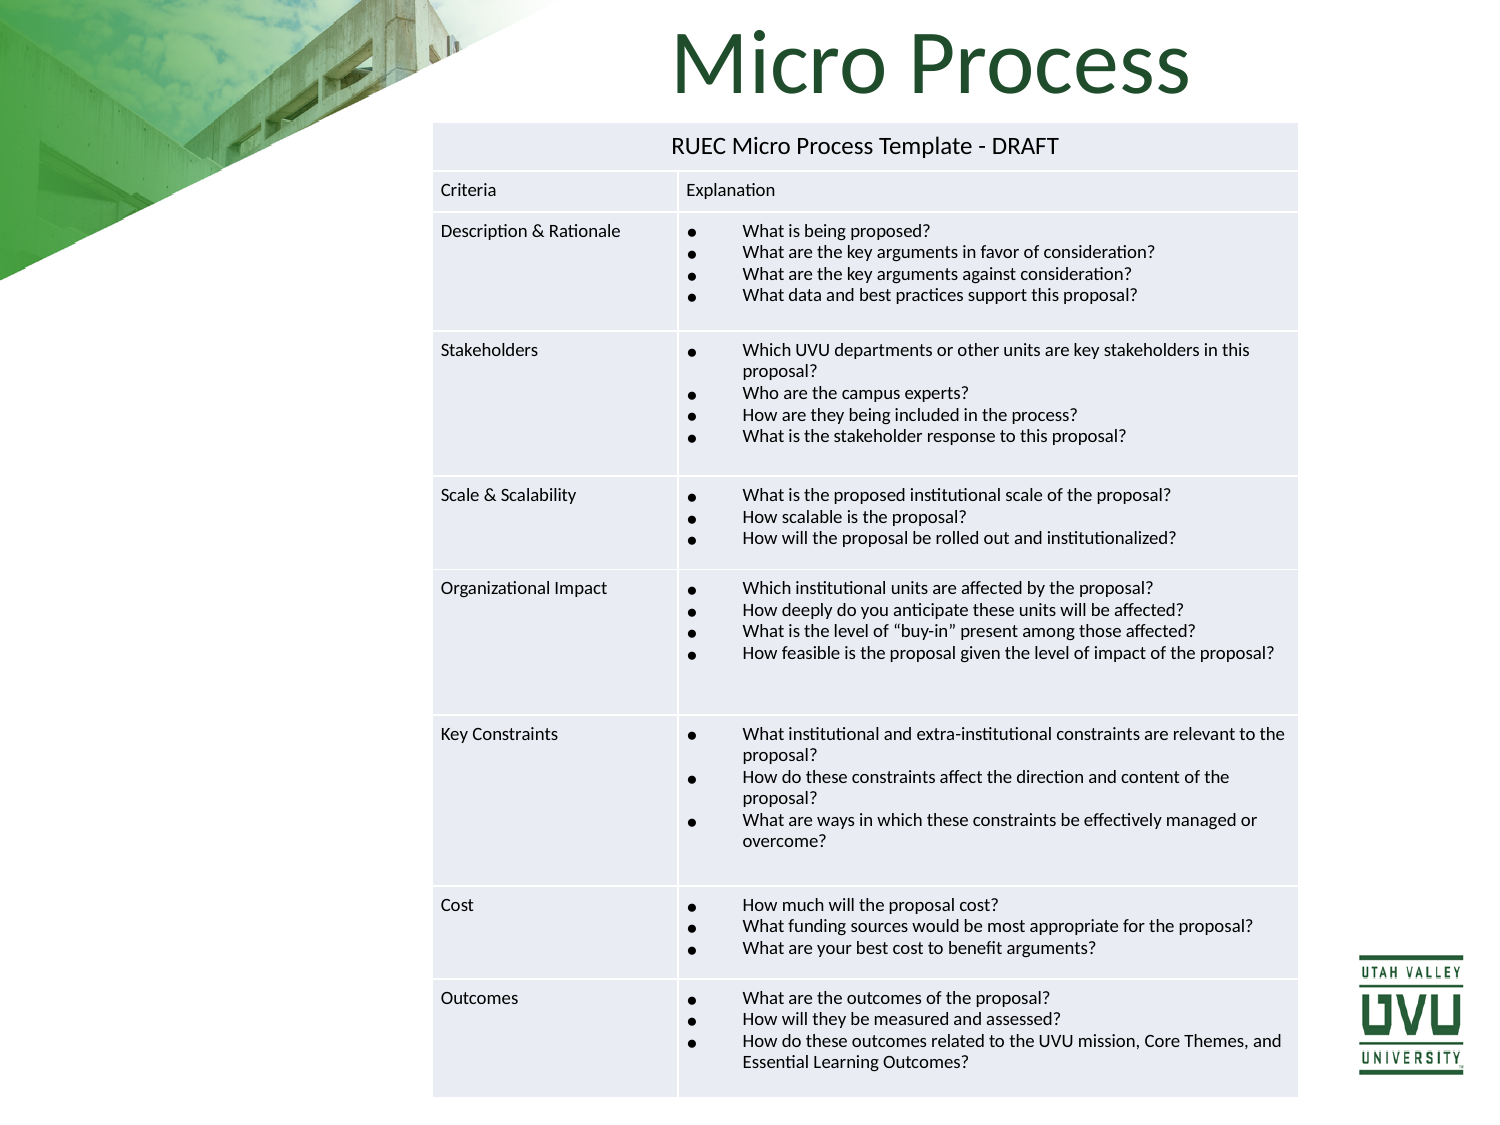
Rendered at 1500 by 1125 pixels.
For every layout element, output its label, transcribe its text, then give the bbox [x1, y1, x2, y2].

table_cell What institutional and extra-institutional constraints are relevant to the proposal? How do these constraints affect the direction and content of the proposal? What are ways in which these constraints be effectively managed or overcome? [679, 716, 1298, 885]
table_header RUEC Micro Process Template - DRAFT [433, 123, 1298, 170]
title Micro Process [466, 0, 1396, 151]
table_cell How much will the proposal cost? What funding sources would be most appropriate for the proposal? What are your best cost to benefit arguments? [679, 887, 1298, 978]
table_cell Criteria [433, 172, 677, 211]
table_cell Stakeholders [433, 332, 677, 475]
table_cell Explanation [679, 172, 1298, 211]
table_cell Cost [433, 887, 677, 978]
table_cell What is being proposed? What are the key arguments in favor of consideration? What are the key arguments against consideration? What data and best practices support this proposal? [679, 213, 1298, 330]
table_cell Which UVU departments or other units are key stakeholders in this proposal? Who are the campus experts? How are they being included in the process? What is the stakeholder response to this proposal? [679, 332, 1298, 475]
table_cell What are the outcomes of the proposal? How will they be measured and assessed? How do these outcomes related to the UVU mission, Core Themes, and Essential Learning Outcomes? [679, 980, 1298, 1097]
picture [0, 0, 1500, 1125]
table_cell Which institutional units are affected by the proposal? How deeply do you anticipate these units will be affected? What is the level of “buy-in” present among those affected? How feasible is the proposal given the level of impact of the proposal? [679, 570, 1298, 714]
table_cell Organizational Impact [433, 570, 677, 714]
table_cell Key Constraints [433, 716, 677, 885]
table_cell What is the proposed institutional scale of the proposal? How scalable is the proposal? How will the proposal be rolled out and institutionalized? [679, 477, 1298, 569]
table_cell Scale & Scalability [433, 477, 677, 569]
table_cell Outcomes [433, 980, 677, 1097]
table_cell Description & Rationale [433, 213, 677, 330]
